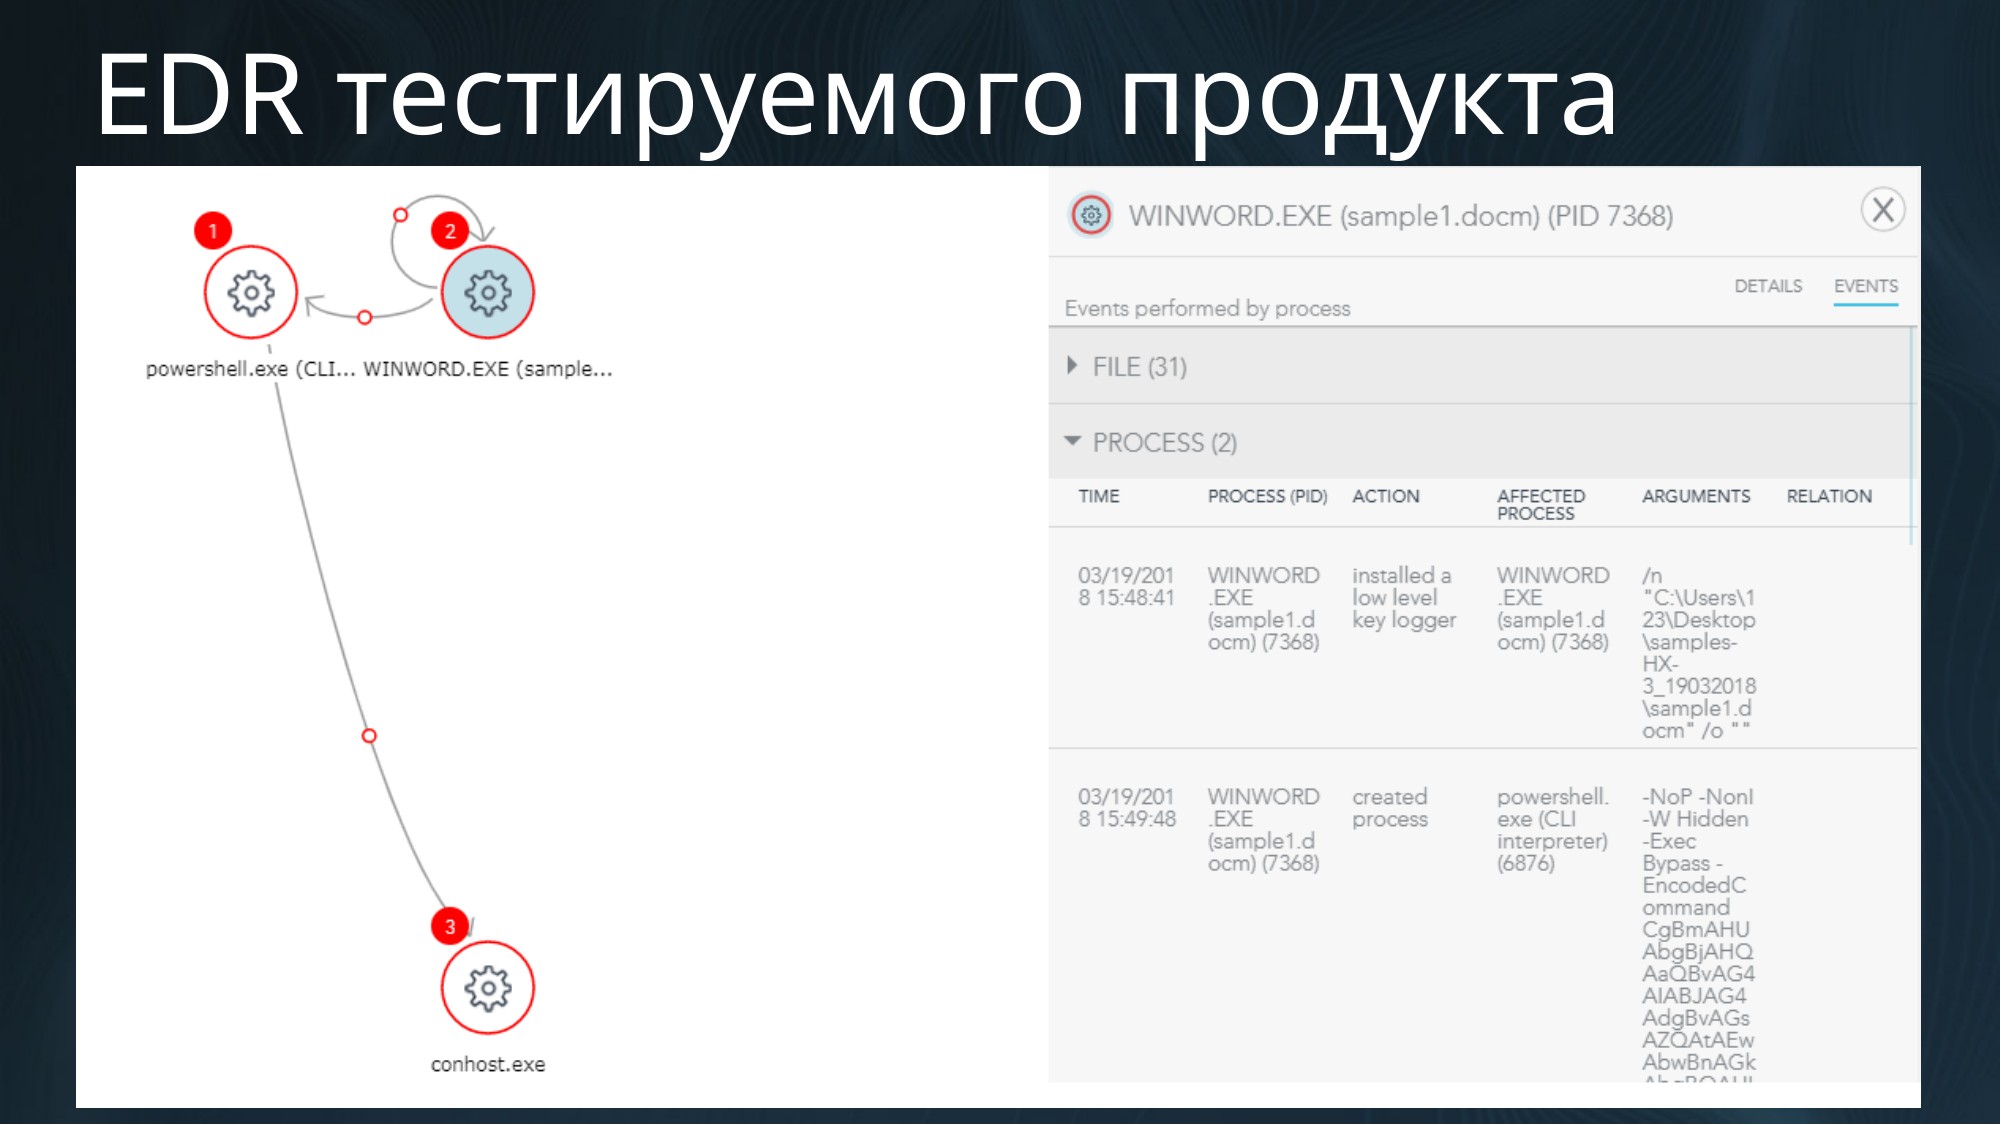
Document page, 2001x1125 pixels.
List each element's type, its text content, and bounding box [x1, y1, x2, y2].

title EDR тестируемого продукта [76, 28, 1752, 166]
picture [0, 0, 2000, 1124]
